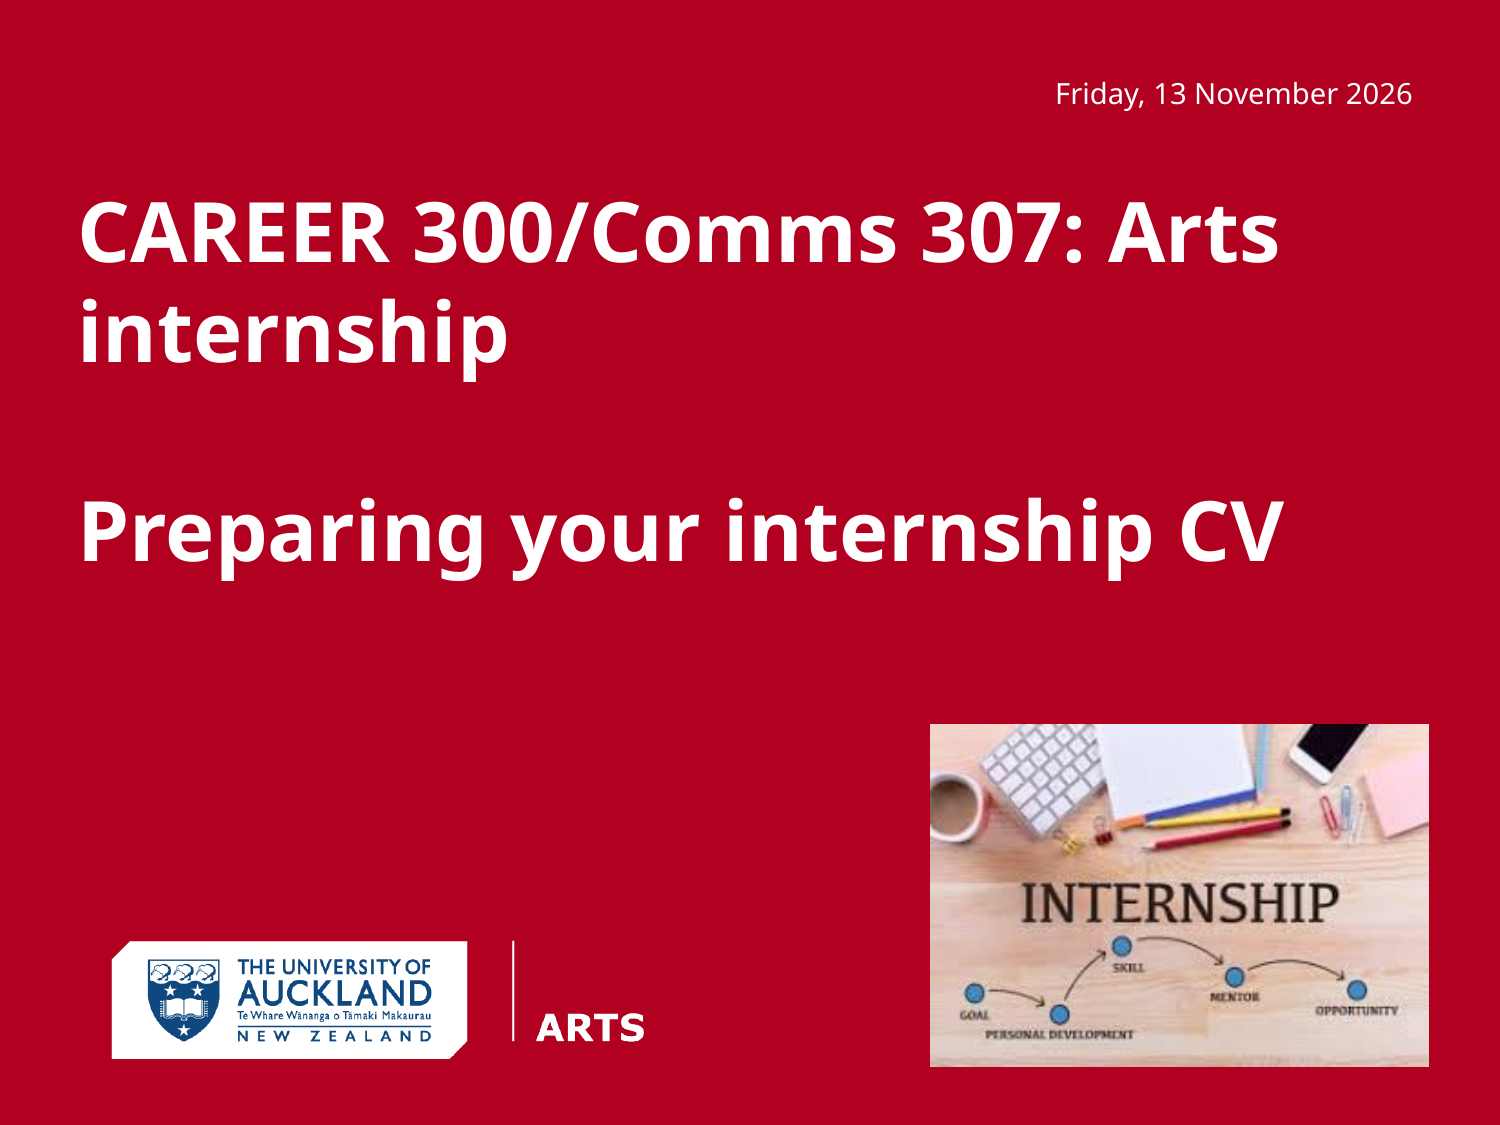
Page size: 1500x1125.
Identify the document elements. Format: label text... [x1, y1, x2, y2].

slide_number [866, 58, 1429, 132]
picture [111, 940, 644, 1059]
picture [930, 724, 1429, 1067]
title CAREER 300/Comms 307: Arts internship Preparing your internship CV [62, 171, 1467, 870]
